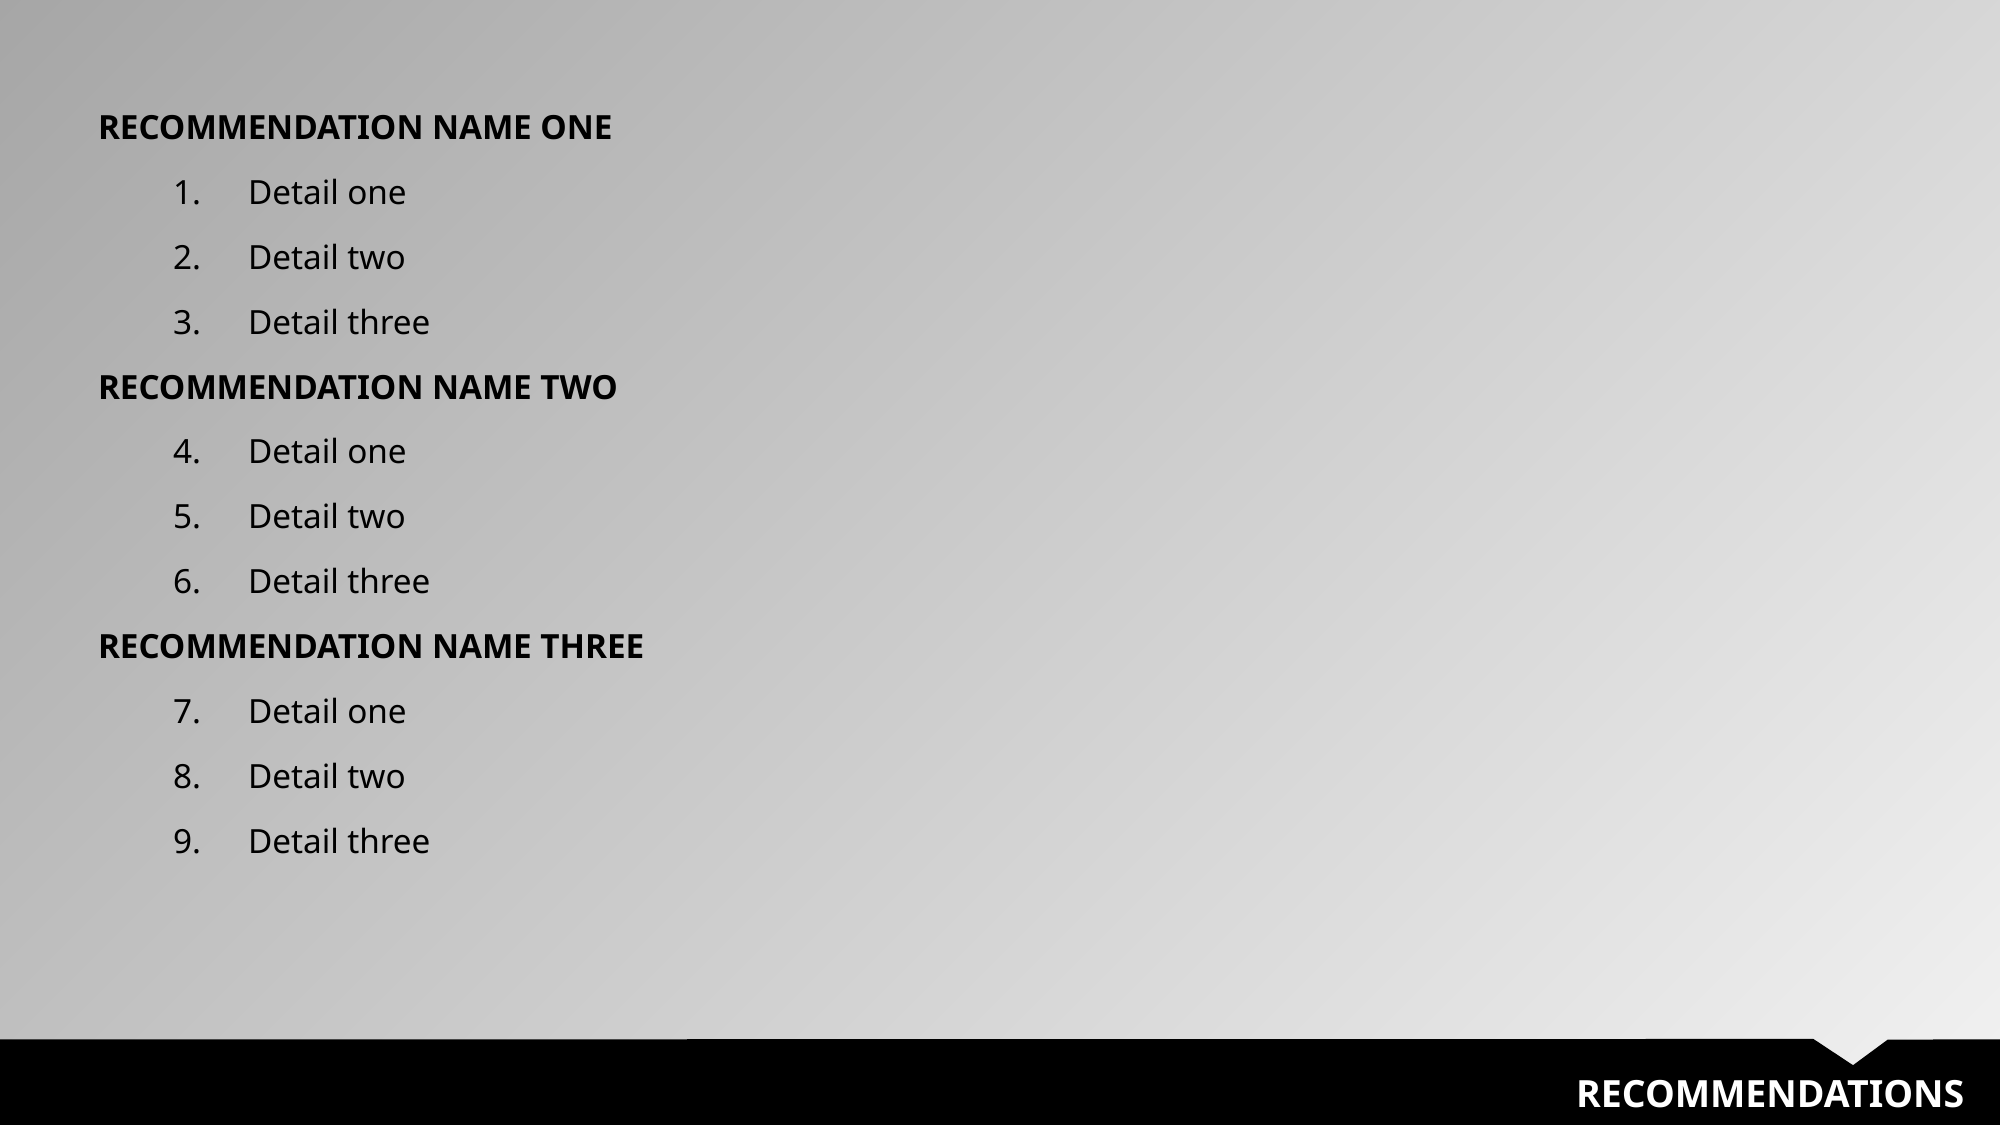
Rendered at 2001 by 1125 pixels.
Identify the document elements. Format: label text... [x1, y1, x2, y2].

text_box RECOMMENDATIONS [961, 1062, 1980, 1123]
text_box [0, 1037, 2000, 1125]
text_box RECOMMENDATION NAME ONE Detail one Detail two Detail three RECOMMENDATION NAME TWO Detail one Detail two Detail three RECOMMENDATION NAME THREE Detail one Detail two Detail three [83, 85, 1917, 946]
